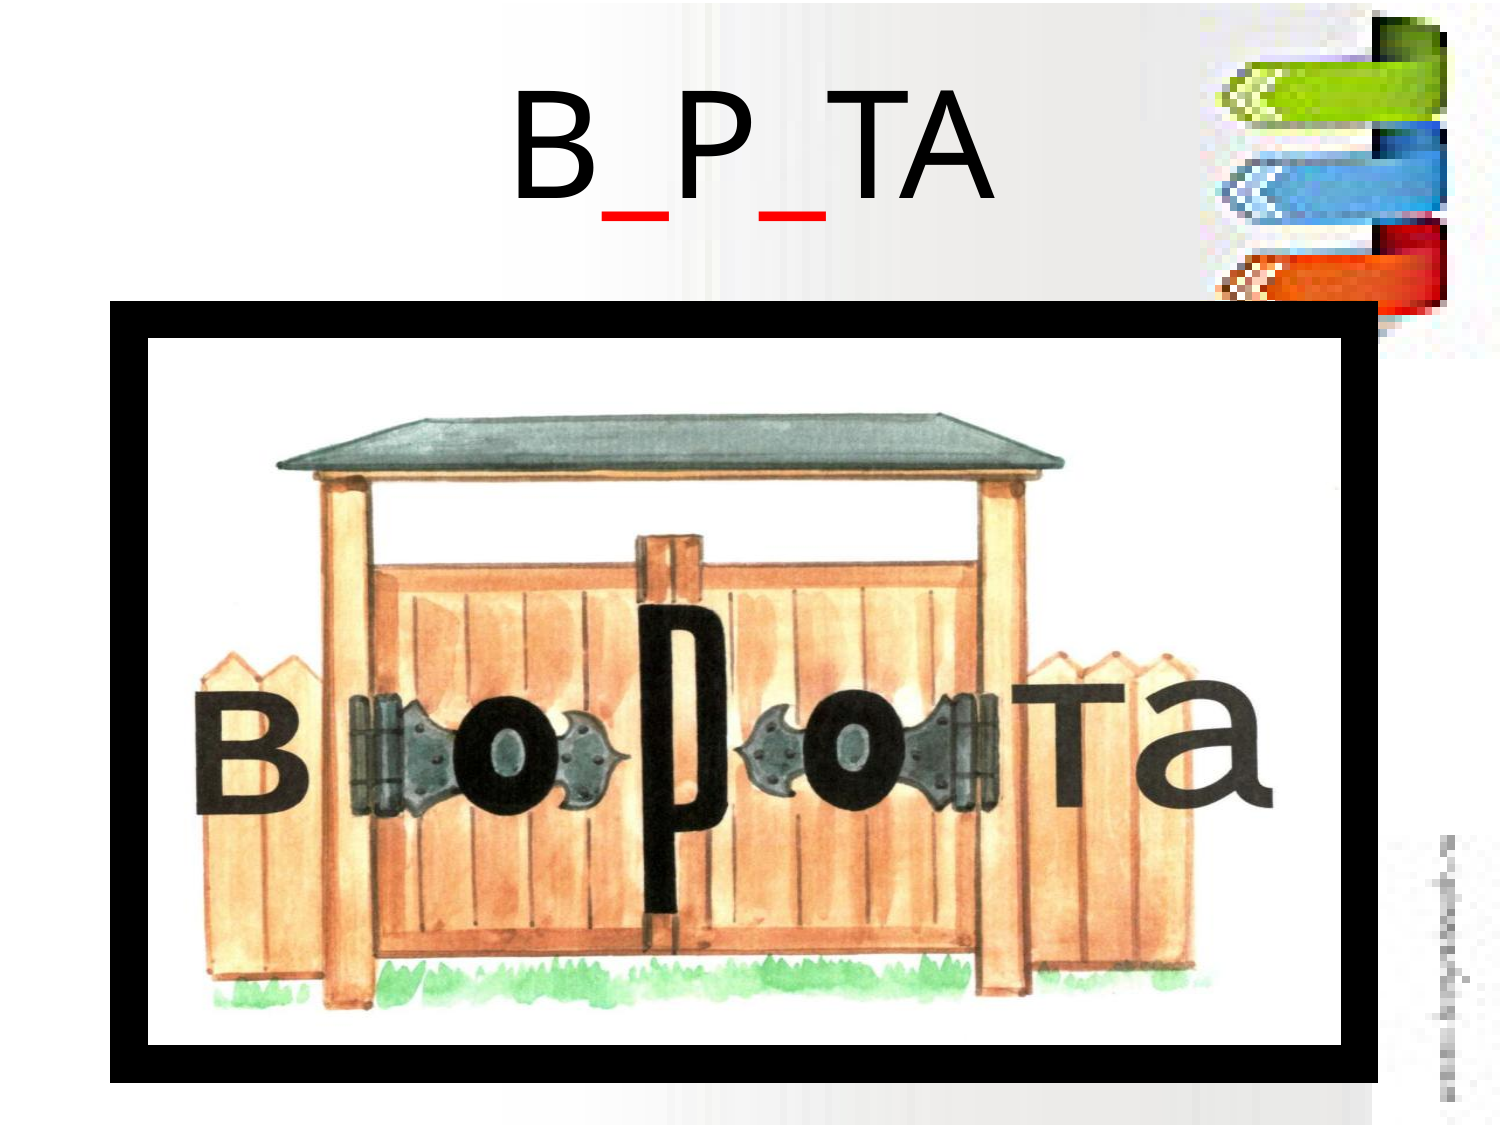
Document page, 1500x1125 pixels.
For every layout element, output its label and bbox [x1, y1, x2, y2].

list [147, 337, 1341, 1046]
picture [0, 2, 1500, 1125]
